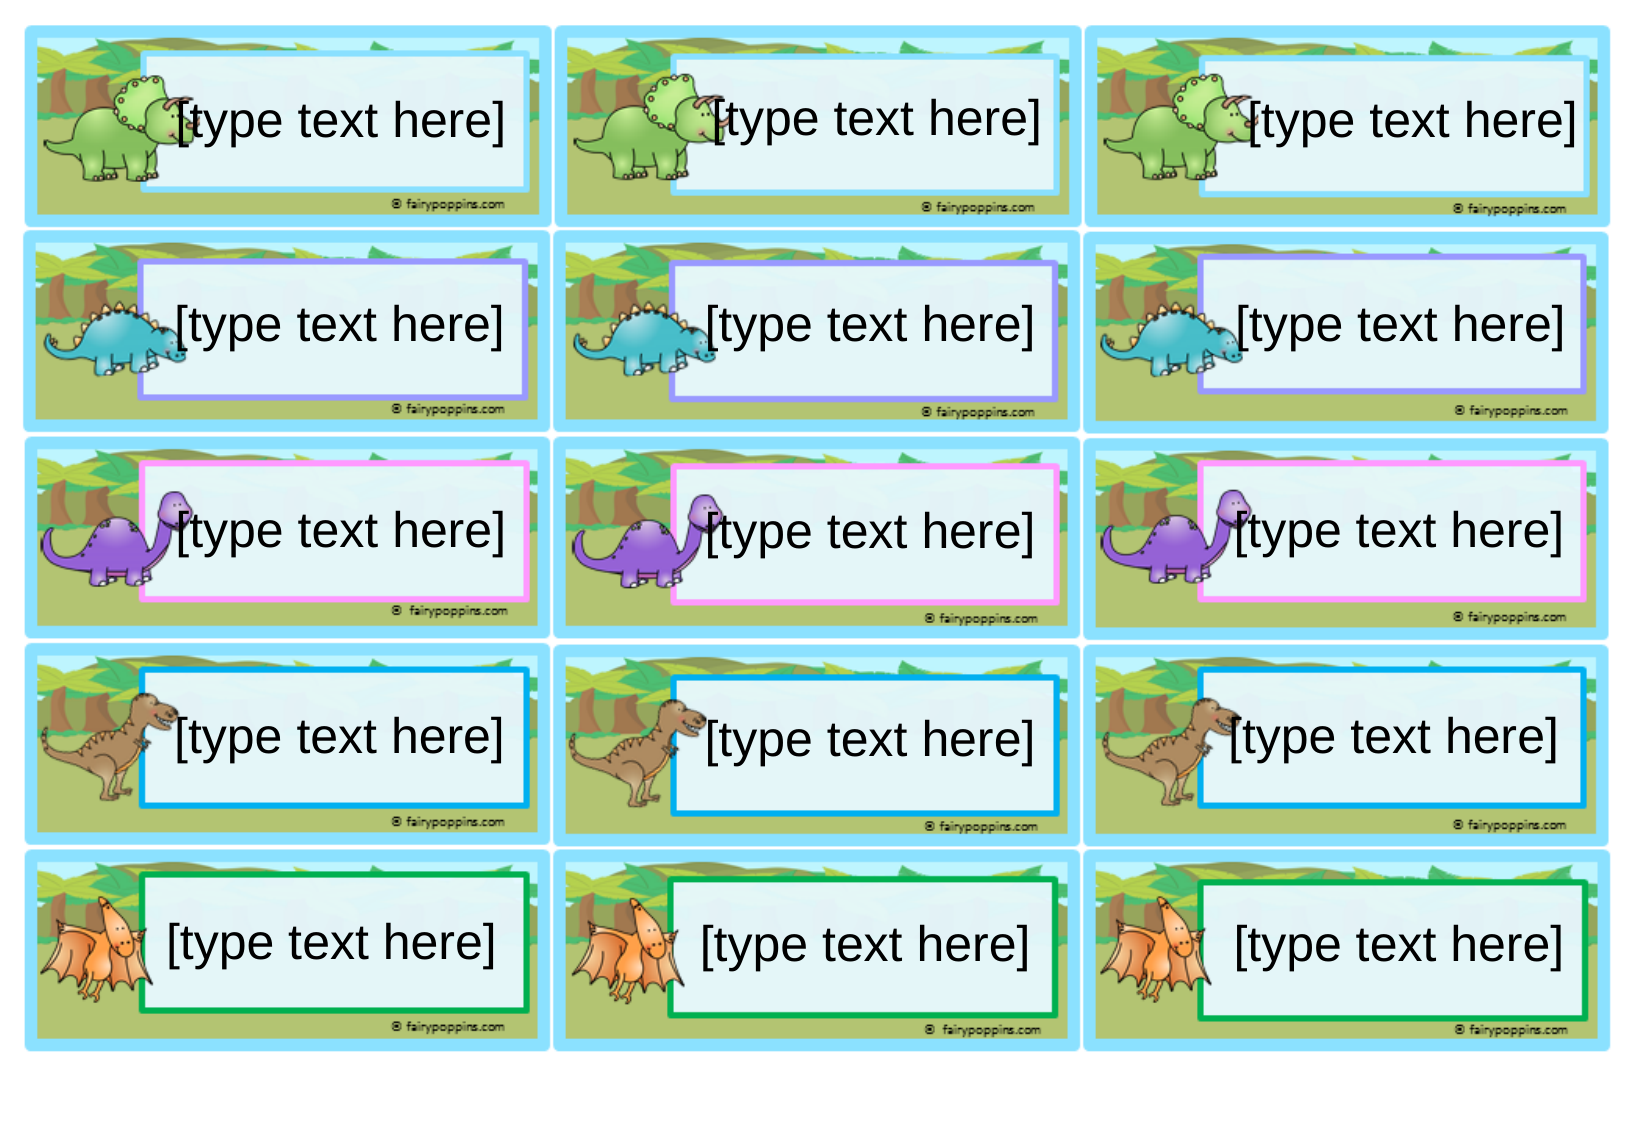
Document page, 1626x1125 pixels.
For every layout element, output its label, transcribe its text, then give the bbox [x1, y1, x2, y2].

text_box [type text here] [682, 903, 1049, 979]
text_box [type text here] [156, 696, 523, 772]
text_box [type text here] [148, 902, 515, 978]
text_box [type text here] [693, 78, 1061, 153]
text_box [type text here] [1229, 80, 1596, 155]
text_box [type text here] [686, 698, 1054, 774]
text_box [type text here] [1216, 903, 1583, 979]
picture [0, 0, 1626, 1125]
text_box [type text here] [686, 284, 1054, 359]
text_box [type text here] [157, 490, 525, 566]
text_box [type text here] [1216, 490, 1583, 566]
text_box [type text here] [686, 491, 1054, 567]
text_box [type text here] [1210, 696, 1577, 772]
text_box [type text here] [1217, 284, 1584, 359]
text_box [type text here] [156, 284, 523, 359]
text_box [type text here] [157, 80, 525, 155]
